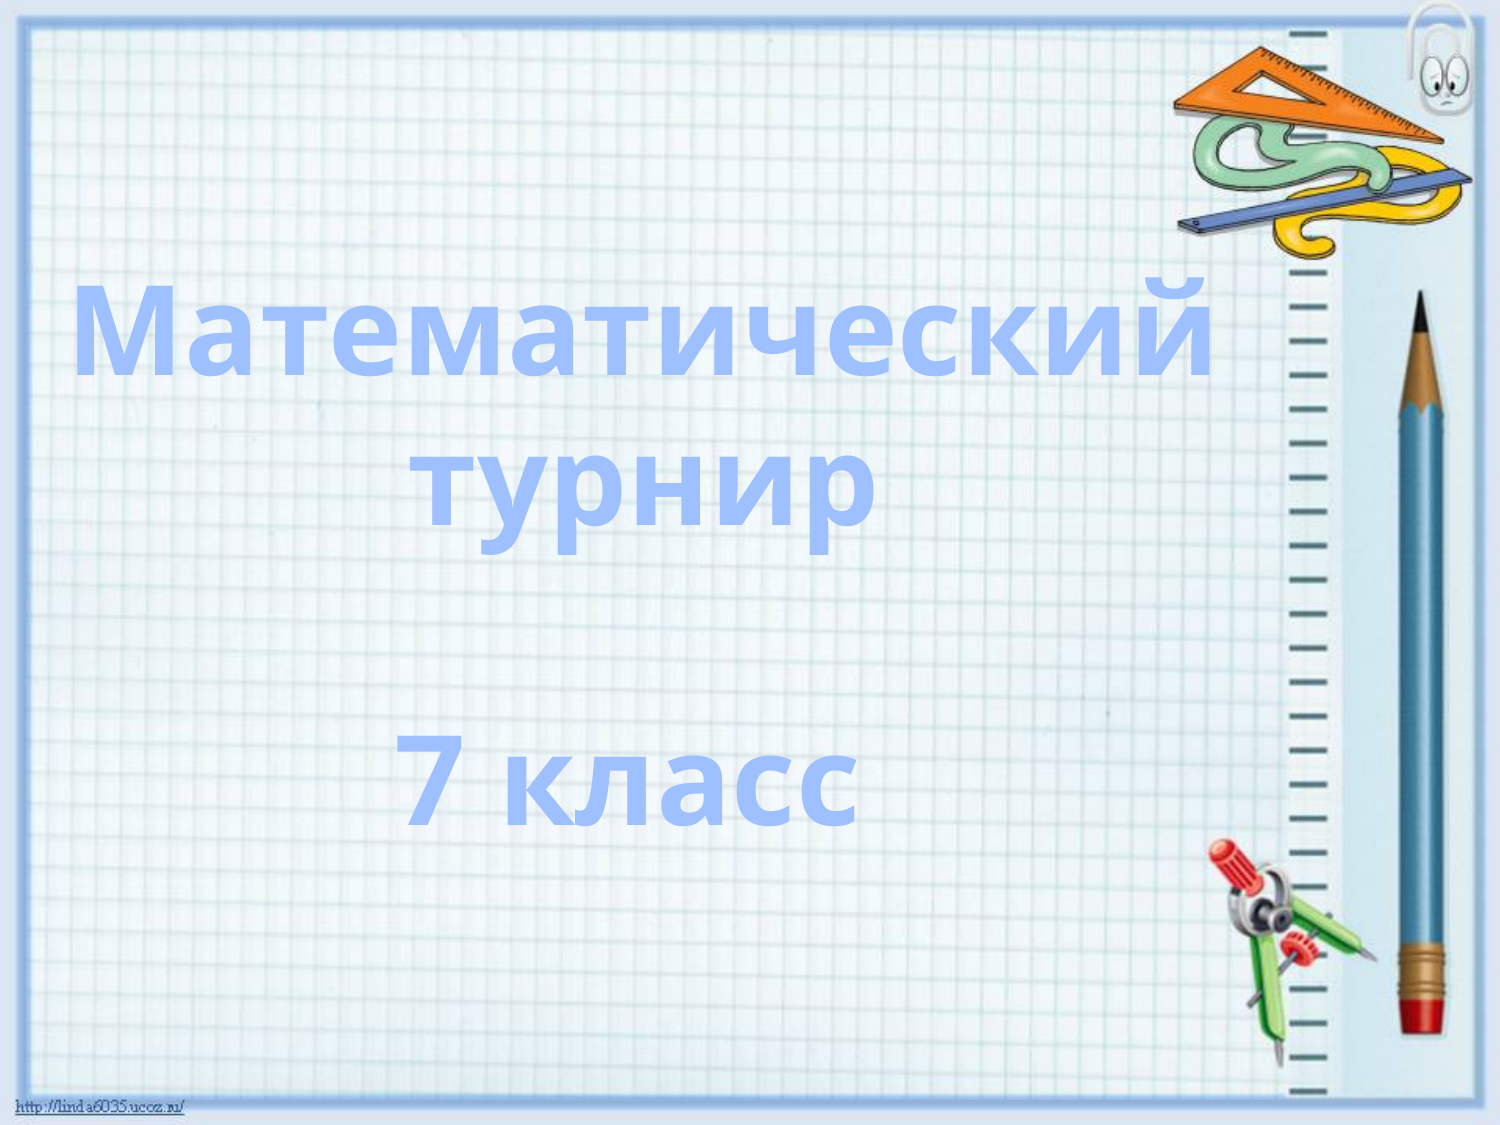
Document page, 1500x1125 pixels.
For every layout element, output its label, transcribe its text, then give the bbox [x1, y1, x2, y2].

picture [0, 0, 1500, 1125]
text_box Математический турнир 7 класс [0, 243, 1288, 859]
